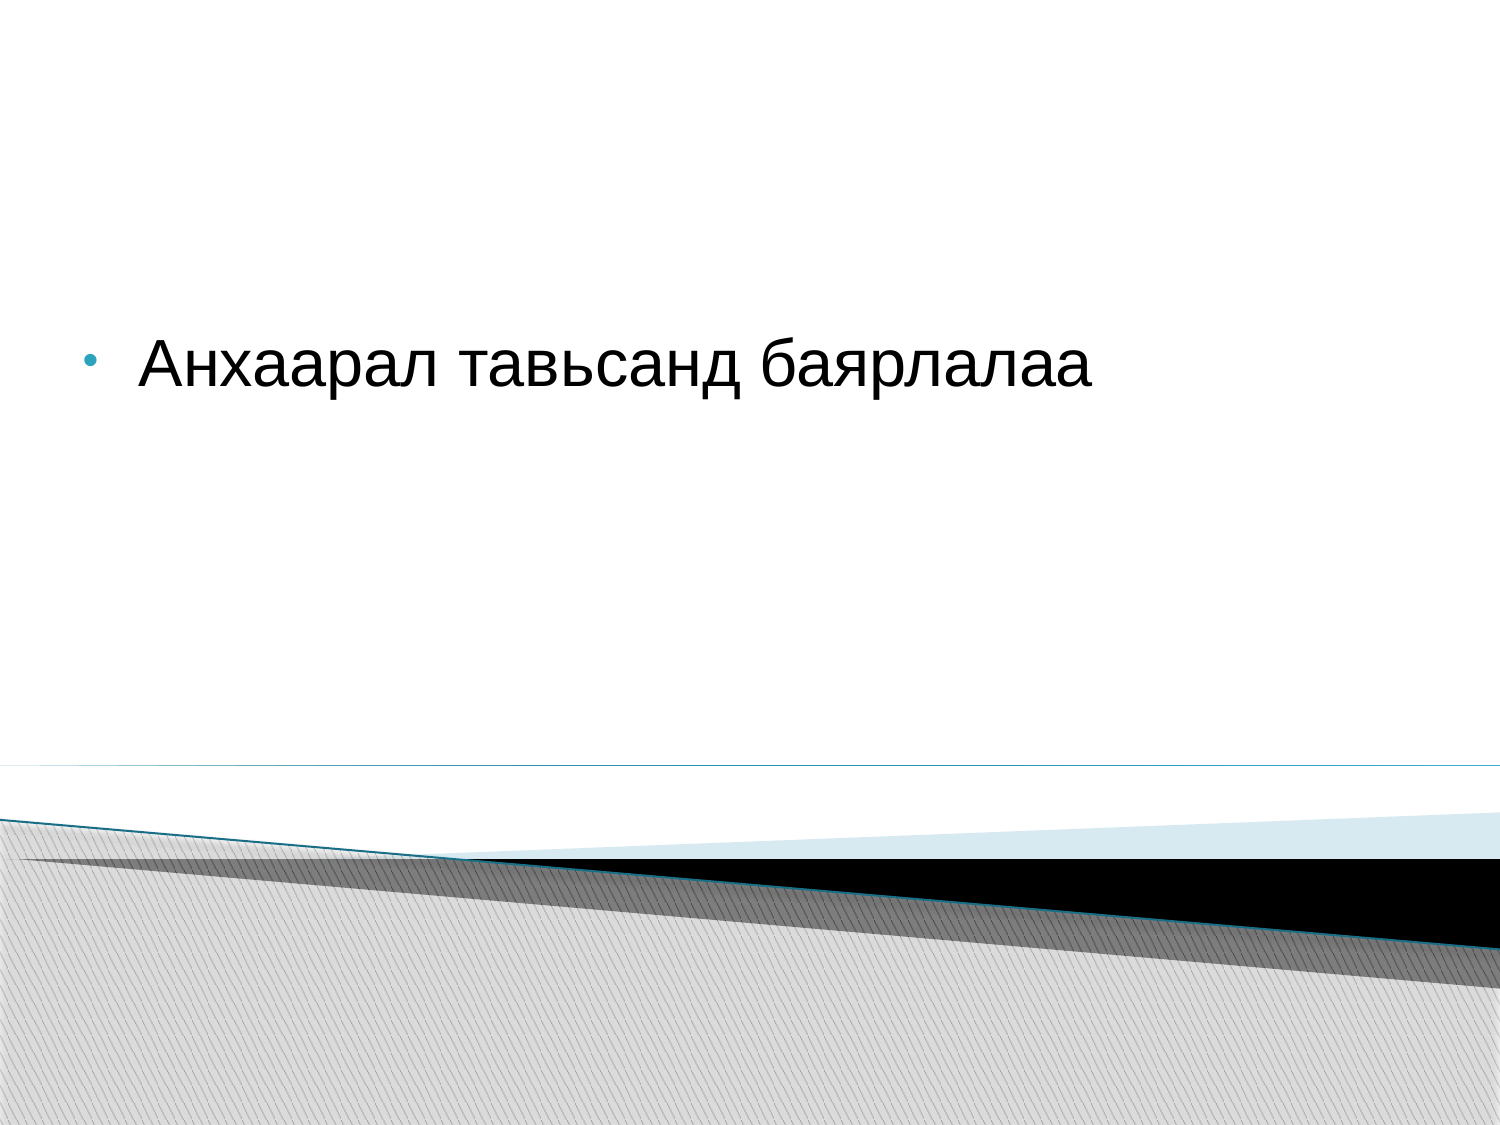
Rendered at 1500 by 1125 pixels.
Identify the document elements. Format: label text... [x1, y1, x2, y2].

picture [5, 859, 1500, 989]
subtitle Анхаарал тавьсанд баярлалаа [75, 312, 1350, 775]
